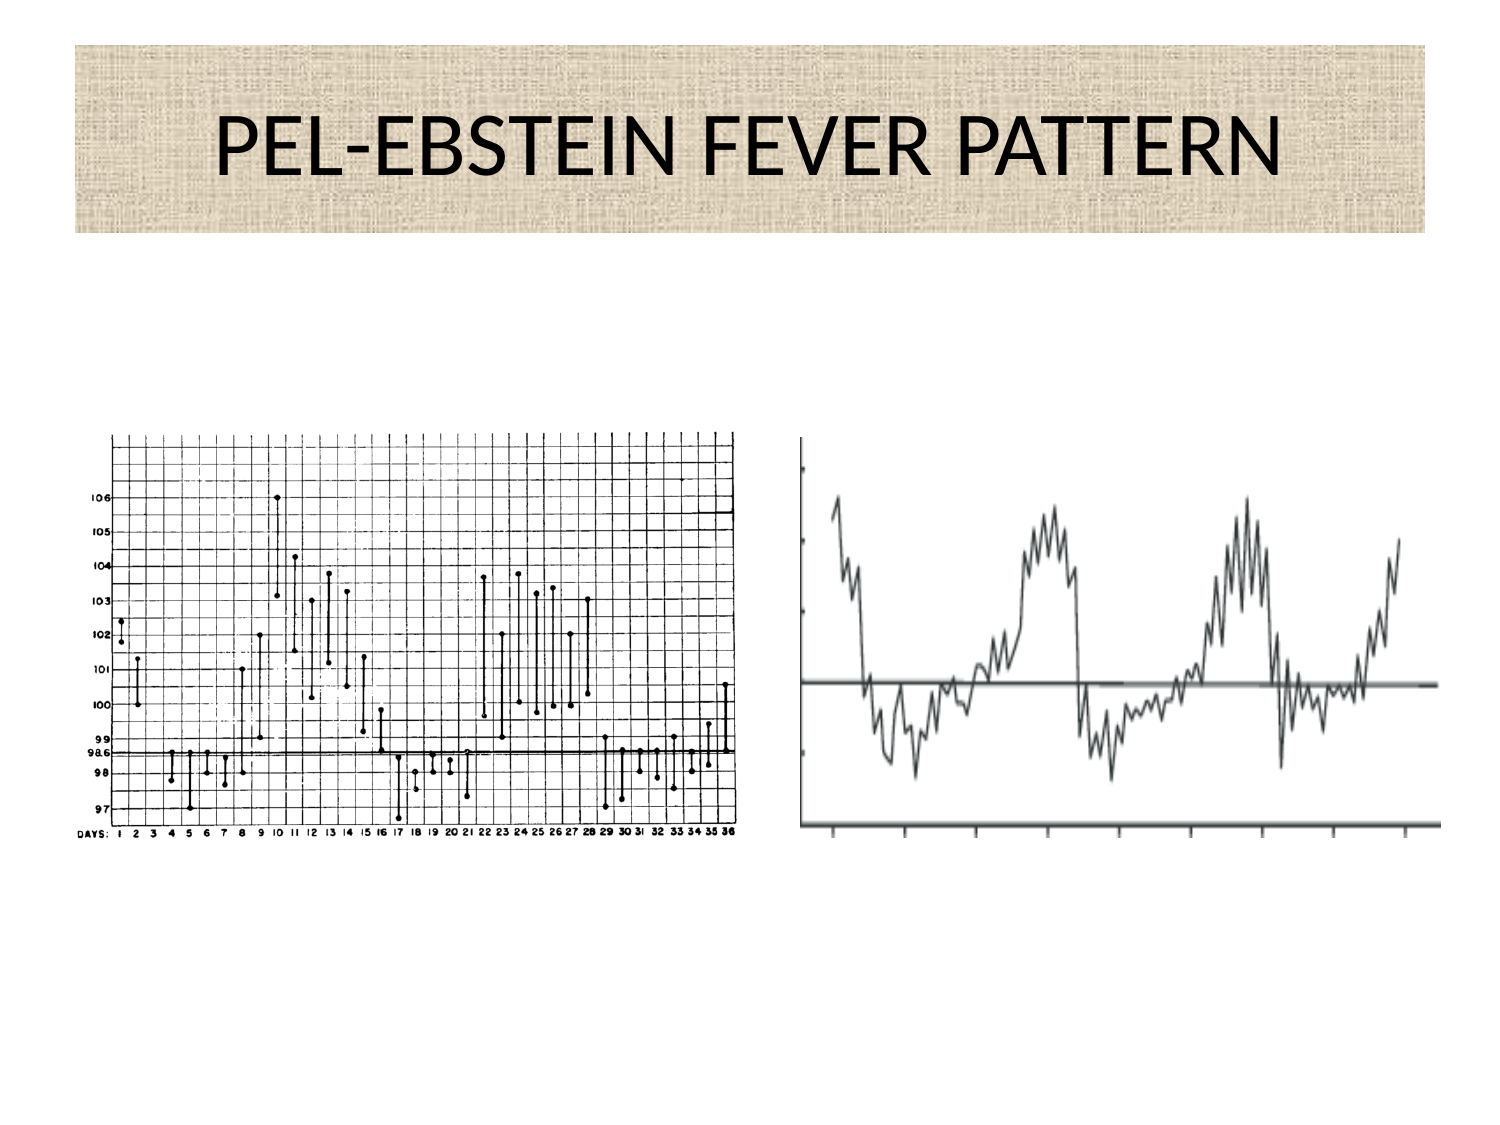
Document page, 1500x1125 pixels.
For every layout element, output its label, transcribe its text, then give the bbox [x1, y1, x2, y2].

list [799, 437, 1442, 838]
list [74, 428, 738, 839]
title PEL-EBSTEIN FEVER PATTERN [75, 45, 1425, 233]
